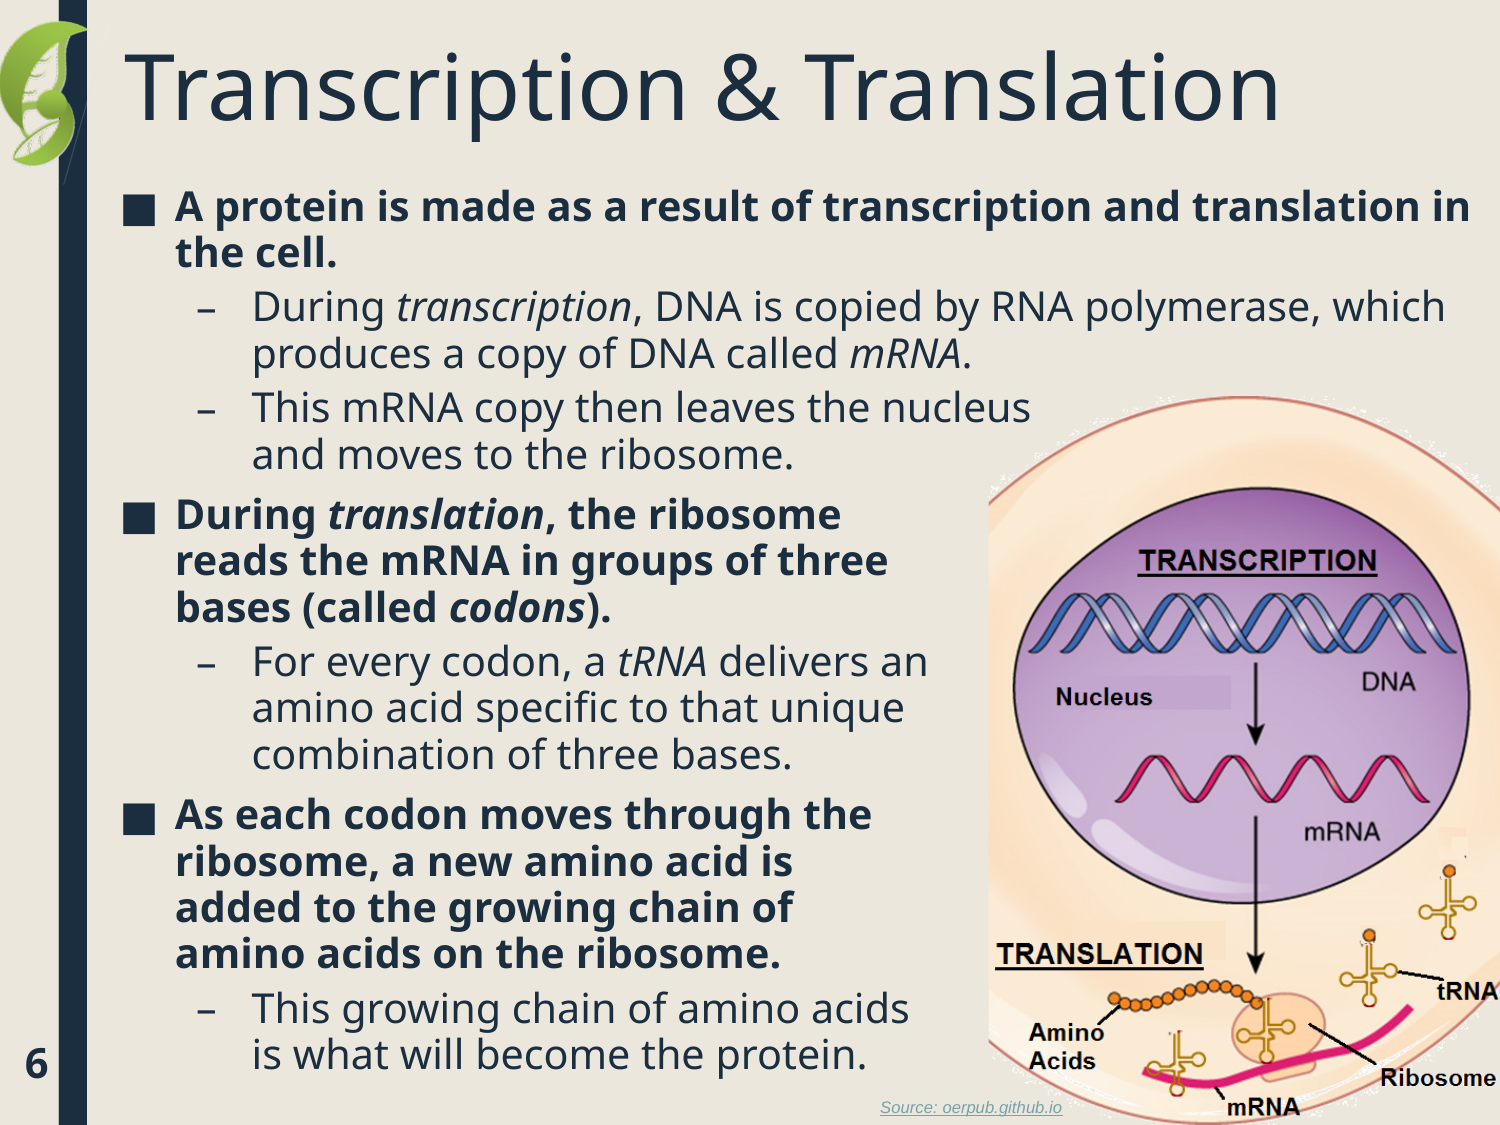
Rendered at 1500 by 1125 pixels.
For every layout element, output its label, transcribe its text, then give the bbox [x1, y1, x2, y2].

slide_number 6 [0, 1026, 65, 1105]
picture [988, 396, 1500, 1125]
list A protein is made as a result of transcription and translation in the cell. During transcription, DNA is copied by RNA polymerase, which produces a copy of DNA called mRNA. This mRNA copy then leaves the nucleus and moves to the ribosome. During translation, the ribosome reads the mRNA in groups of three bases (called codons). For every codon, a tRNA delivers an amino acid specific to that unique combination of three bases. As each codon moves through the ribosome, a new amino acid is added to the growing chain of amino acids on the ribosome. This growing chain of amino acids is what will become the protein. [104, 176, 1492, 1091]
text_box Source: oerpub.github.io [865, 1089, 988, 1125]
title Transcription & Translation [109, 34, 1339, 153]
picture [0, 0, 110, 185]
